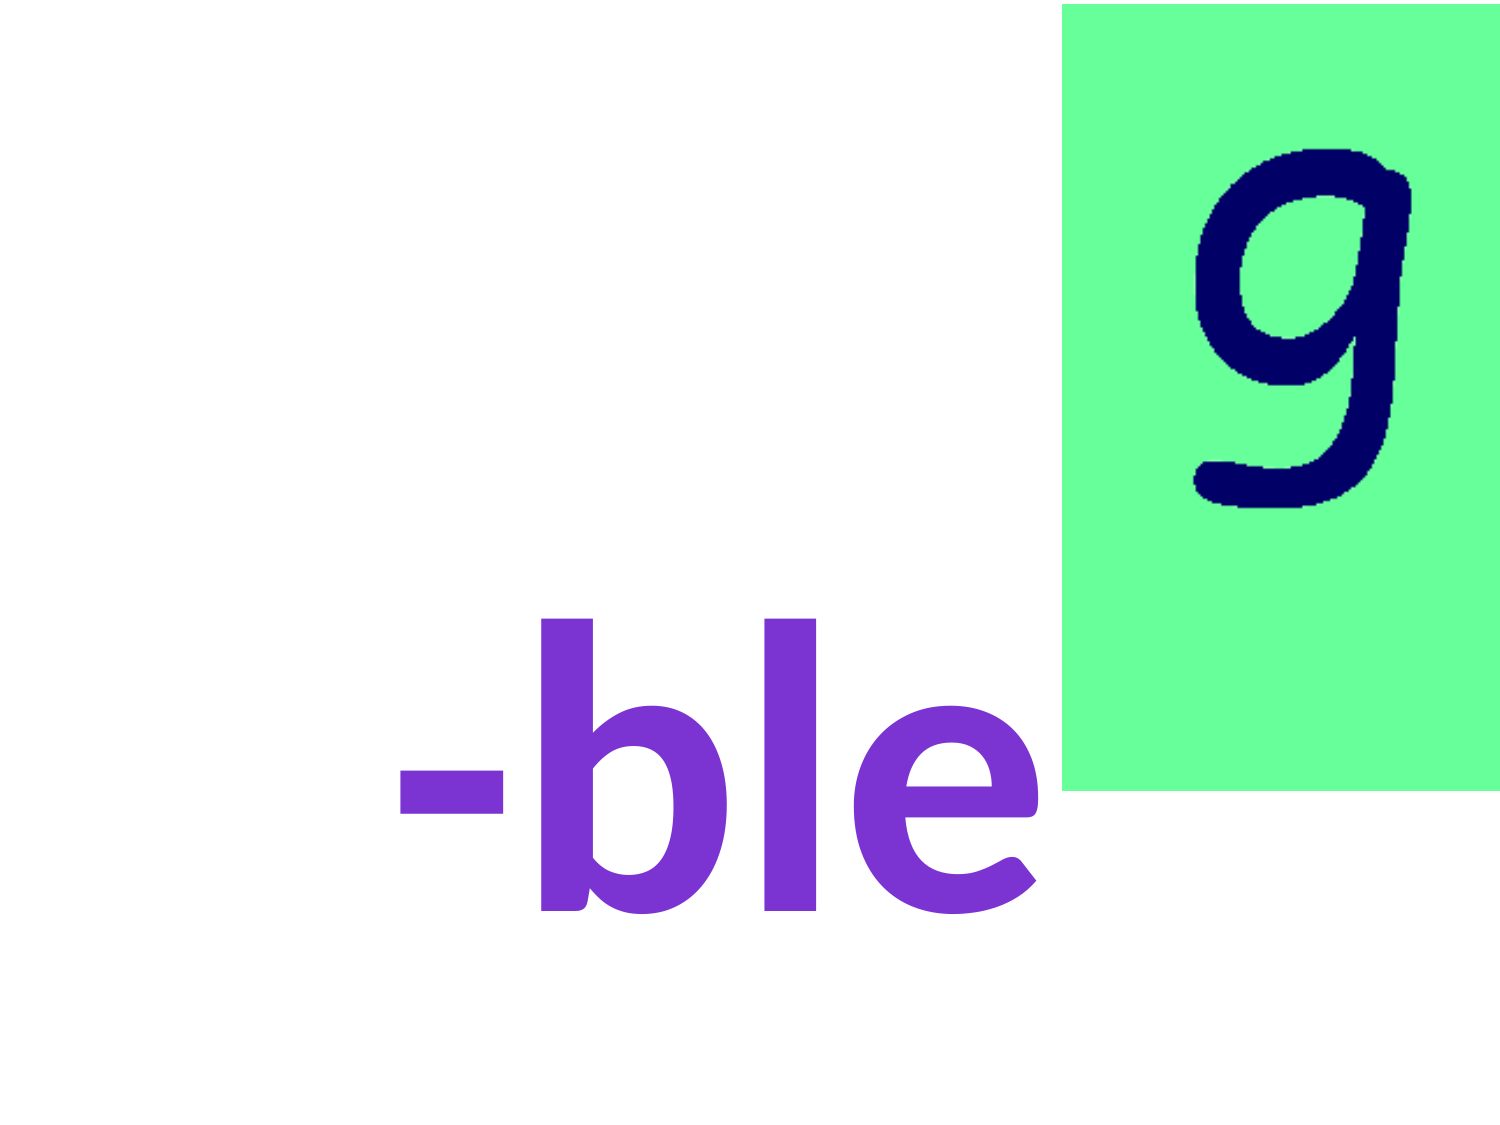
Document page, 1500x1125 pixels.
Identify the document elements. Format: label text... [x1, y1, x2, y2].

text_box -ble [182, 486, 1258, 1002]
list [1062, 4, 1500, 792]
